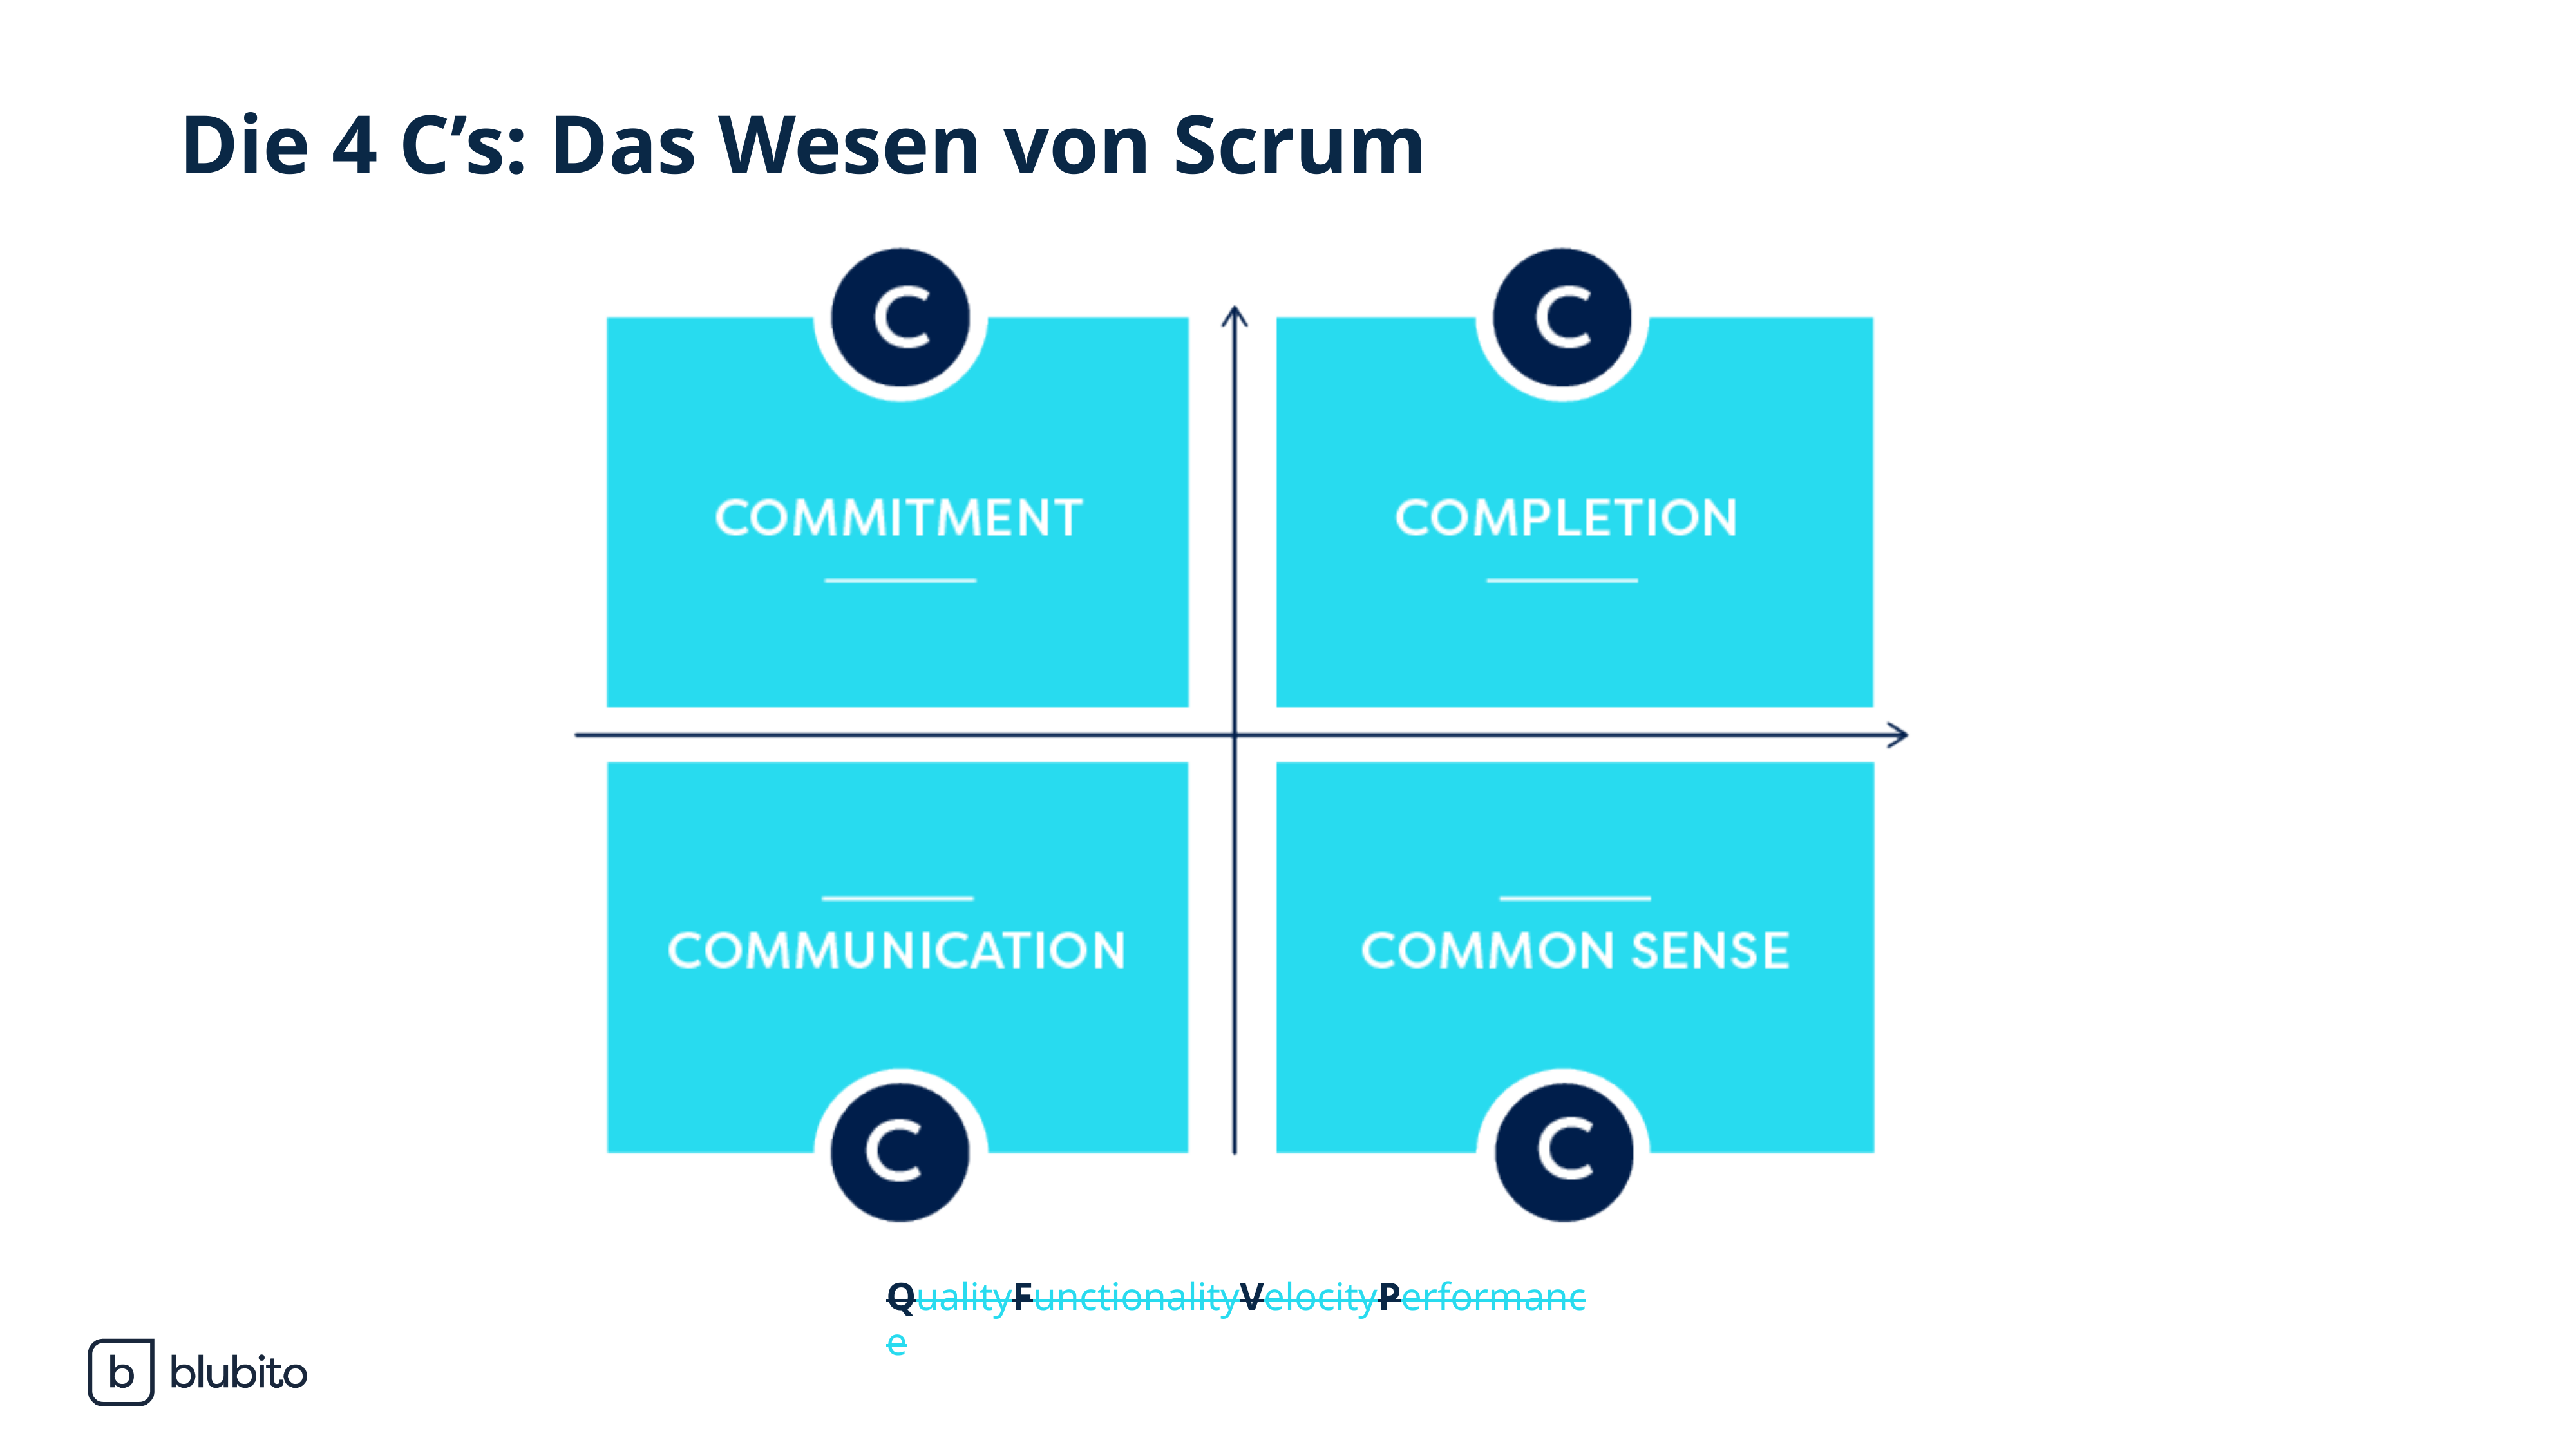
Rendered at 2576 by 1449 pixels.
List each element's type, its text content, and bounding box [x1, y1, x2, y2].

picture [88, 1338, 307, 1406]
list Die 4 C’s: Das Wesen von Scrum [169, 102, 2314, 193]
text_box QualityFunctionalityVelocityPerformance [881, 1267, 1603, 1368]
picture [544, 209, 1939, 1240]
